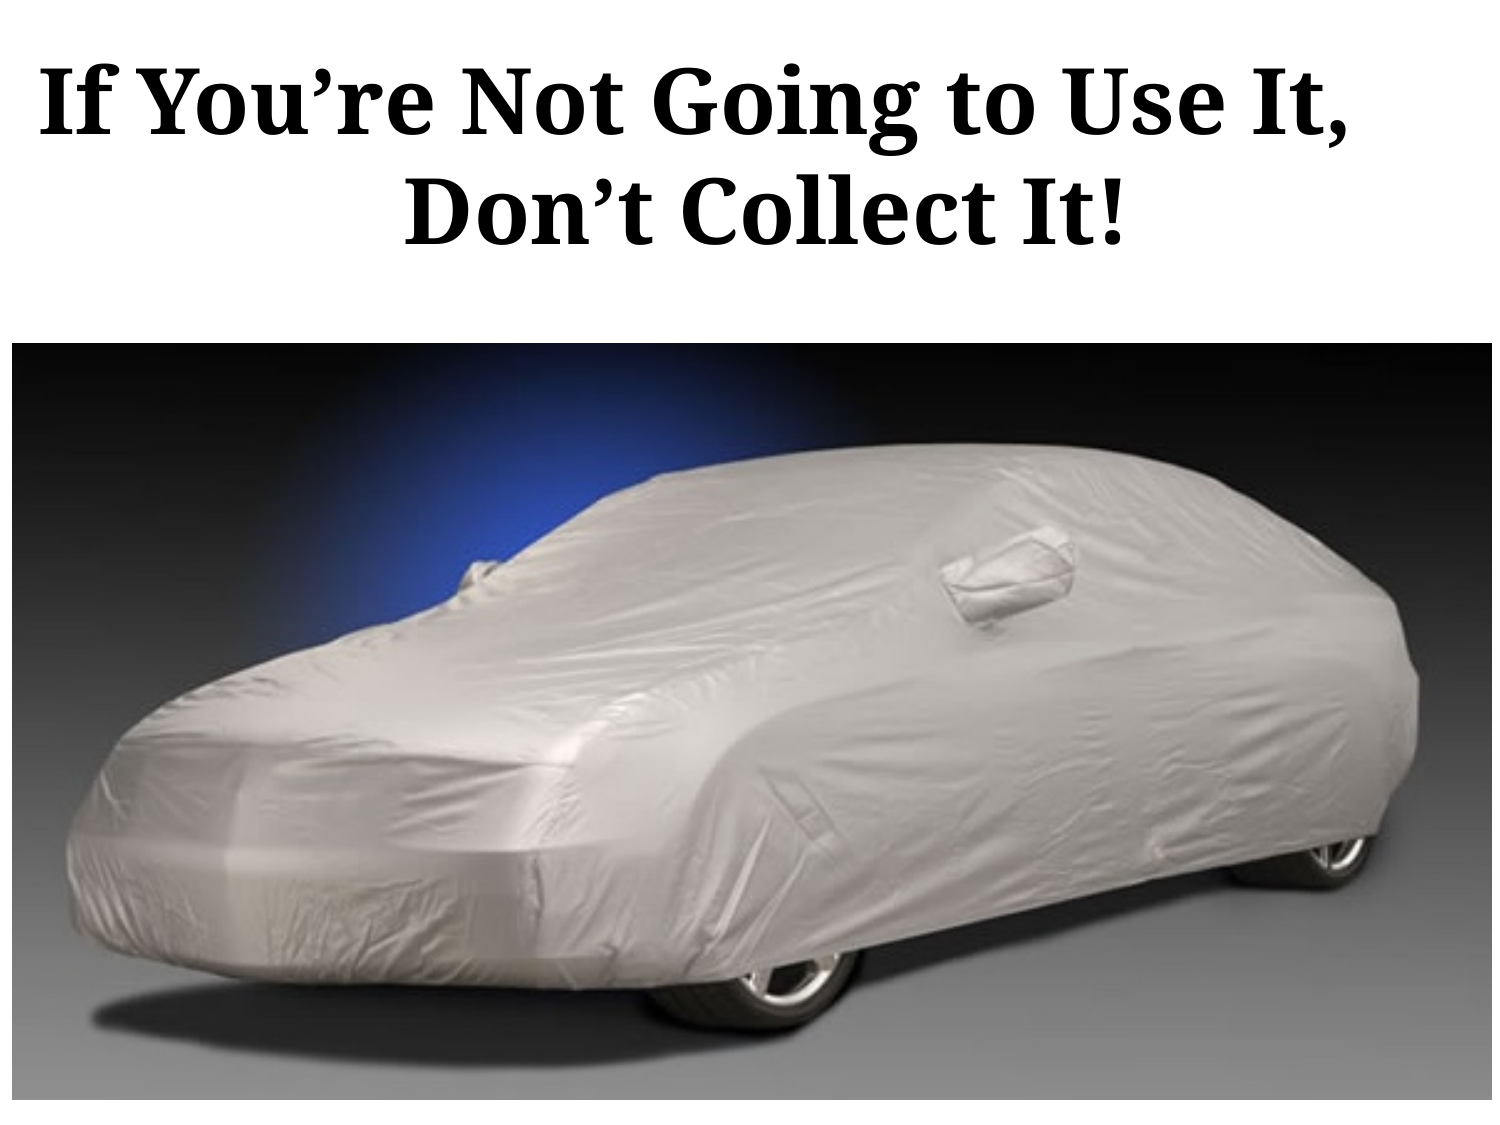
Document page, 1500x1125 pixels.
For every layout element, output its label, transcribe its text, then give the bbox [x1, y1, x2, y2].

title If You’re Not Going to Use It, Don’t Collect It! [12, 12, 1475, 293]
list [12, 342, 1492, 1101]
